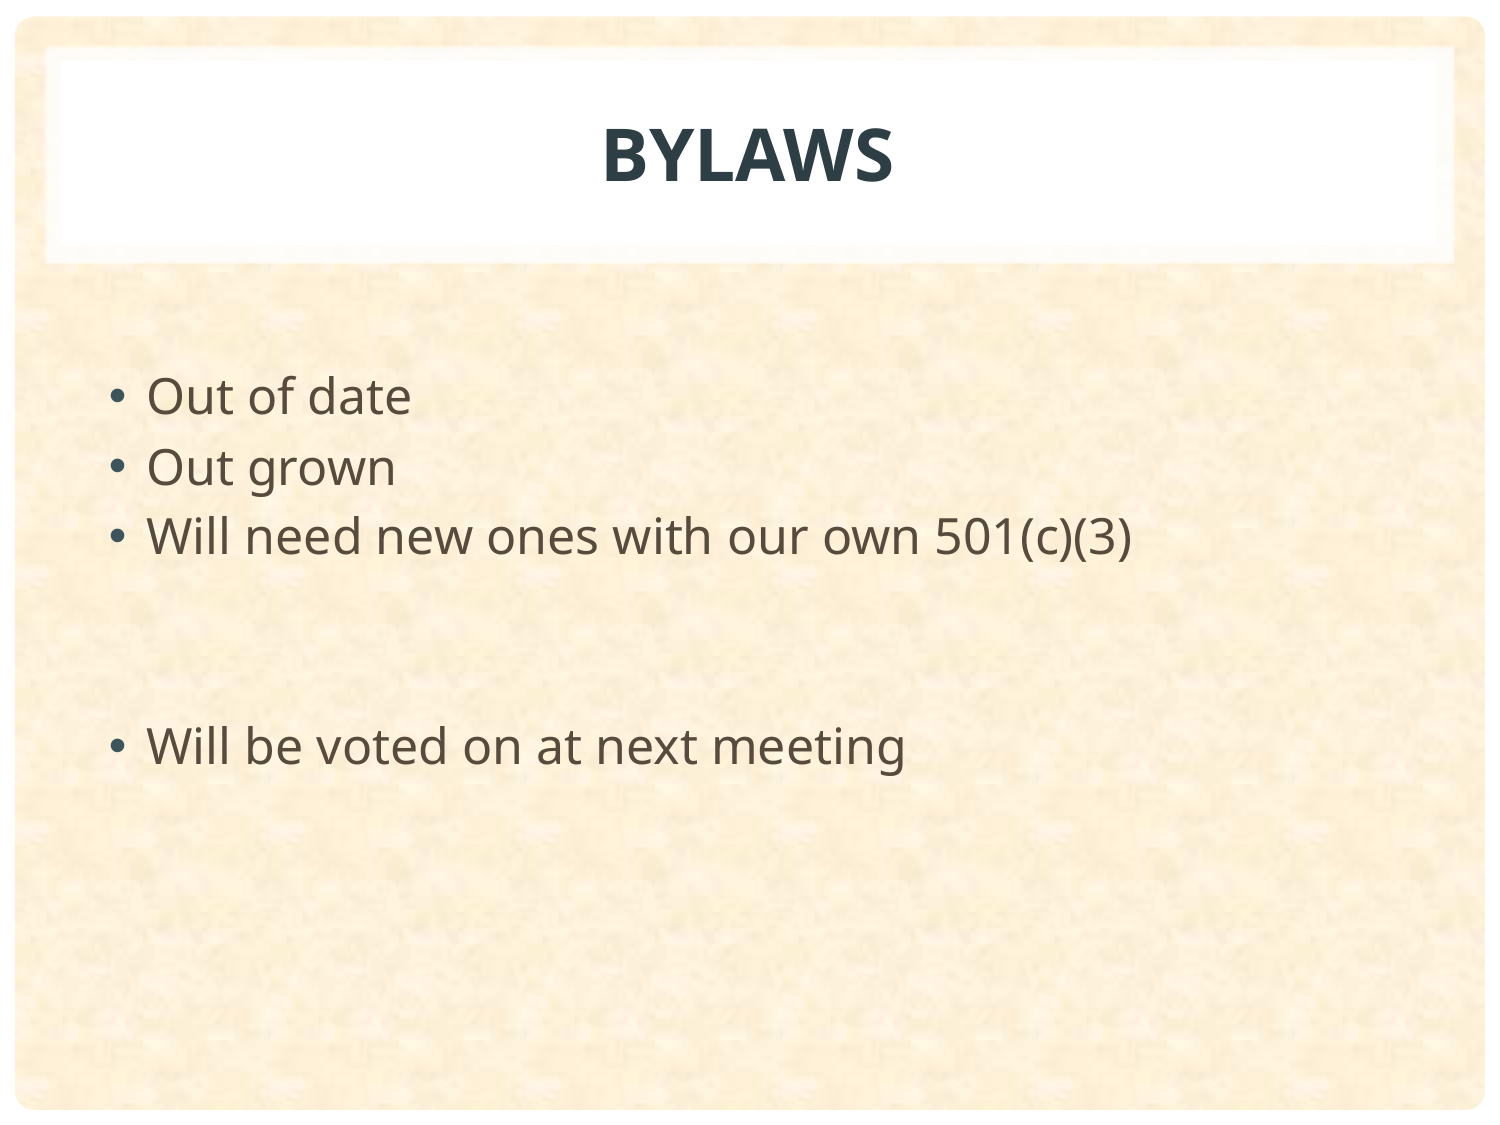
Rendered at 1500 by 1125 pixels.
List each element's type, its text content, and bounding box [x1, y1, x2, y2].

picture [14, 16, 1485, 1110]
list Out of date Out grown Will need new ones with our own 501(c)(3) Will be voted on at next meeting [75, 287, 1425, 1005]
title BYLAWS [69, 66, 1425, 238]
